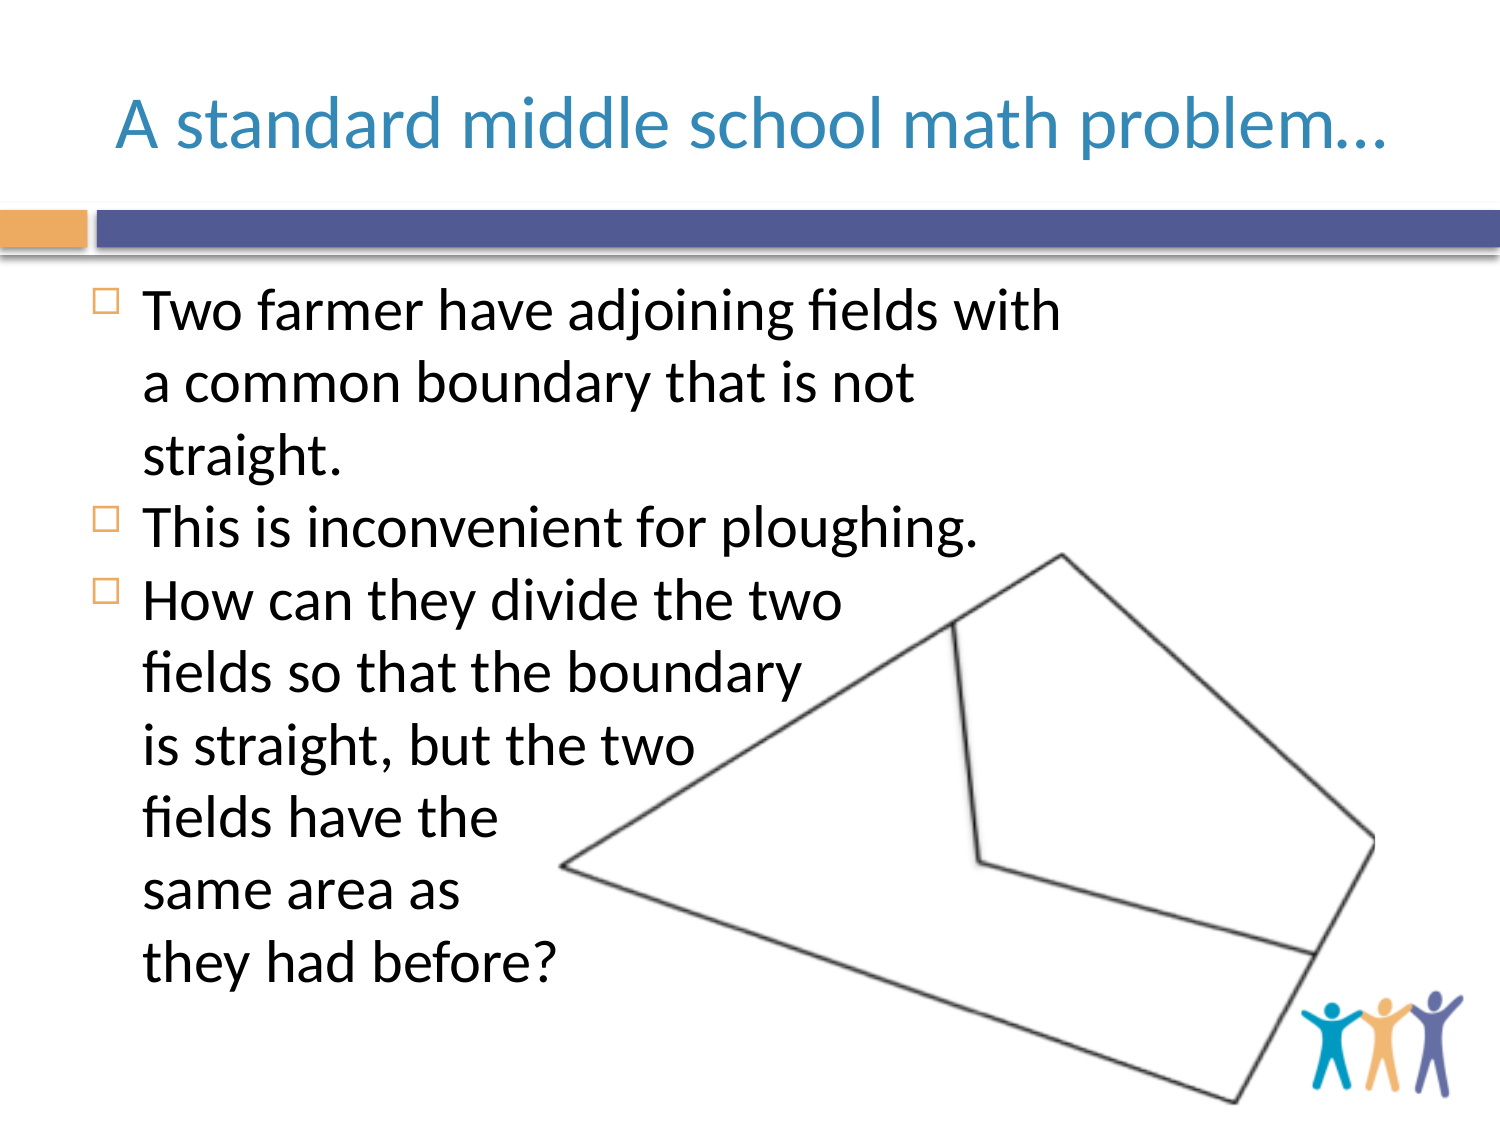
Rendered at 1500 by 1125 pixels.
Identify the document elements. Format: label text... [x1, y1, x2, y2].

picture [555, 552, 1376, 1106]
title A standard middle school math problem… [100, 37, 1438, 200]
list Two farmer have adjoining fields with a common boundary that is not straight. This is inconvenient for ploughing. How can they divide the two fields so that the boundary is straight, but the two fields have the same area as they had before? [75, 262, 1095, 1005]
